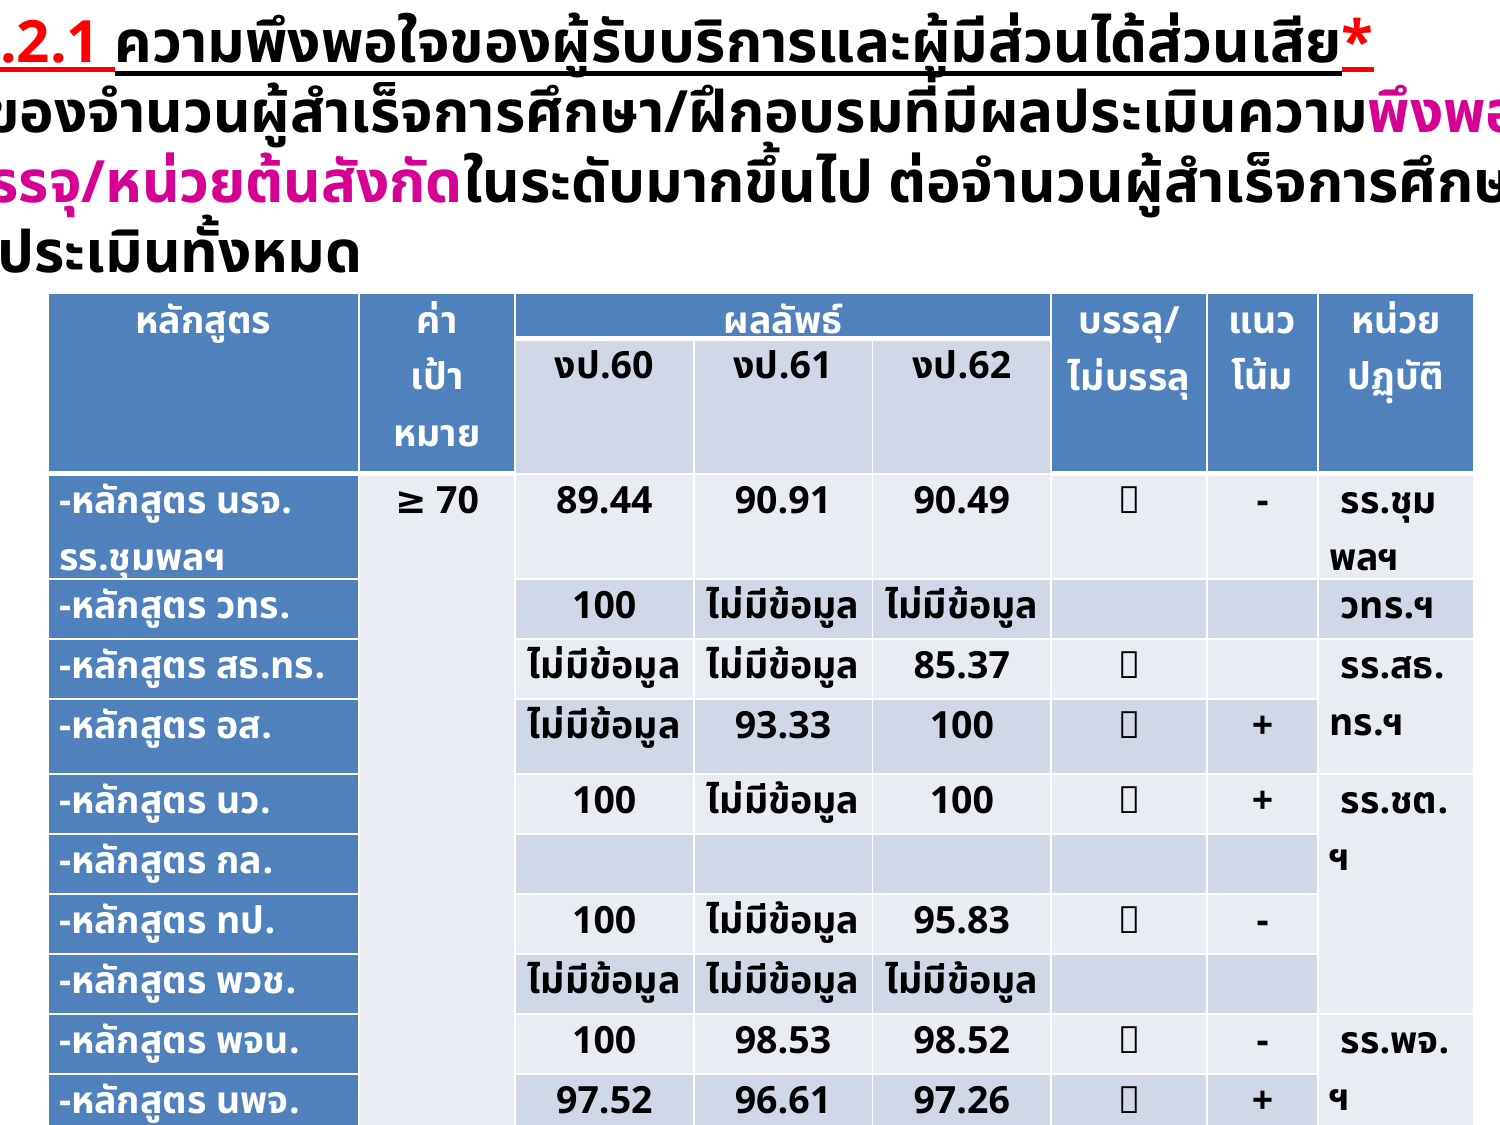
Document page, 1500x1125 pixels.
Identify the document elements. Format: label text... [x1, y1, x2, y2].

table_cell -หลักสูตร นว. [49, 775, 358, 833]
table_cell รร.ชุมพลฯ [1319, 476, 1473, 578]
table_cell [1208, 580, 1317, 638]
table_cell + [1208, 700, 1317, 773]
table_cell ไม่มีข้อมูล [695, 895, 872, 953]
table_header หน่วย ปฏฺบัติ [1319, 294, 1473, 471]
table_cell วทร.ฯ [1319, 580, 1473, 638]
table_cell รร.พจ.ฯ [1319, 1015, 1473, 1125]
table_cell 100 [516, 580, 693, 638]
table_cell รร.ชต.ฯ [1319, 775, 1473, 1013]
table_cell ≥ 70 [360, 476, 514, 1125]
table_cell 98.52 [873, 1015, 1050, 1073]
table_header แนว โน้ม [1208, 294, 1317, 471]
table_header หลักสูตร [49, 294, 358, 471]
table_cell ไม่มีข้อมูล [695, 955, 872, 1013]
table_cell 100 [873, 775, 1050, 833]
table_cell 100 [516, 775, 693, 833]
table_cell 90.91 [695, 475, 872, 578]
table_cell 89.44 [516, 475, 693, 578]
table_cell -หลักสูตร นรจ. รร.ชุมพลฯ [49, 476, 358, 578]
table_cell -หลักสูตร วทร. [49, 580, 358, 638]
table_cell ไม่มีข้อมูล [516, 640, 693, 698]
table_cell - [1208, 476, 1317, 578]
table_cell 93.33 [695, 700, 872, 773]
table_cell [1208, 835, 1317, 893]
table_cell 95.83 [873, 895, 1050, 953]
table_cell 97.26 [873, 1075, 1050, 1125]
table_cell [516, 835, 693, 893]
table_cell + [1208, 1075, 1317, 1125]
table_cell -หลักสูตร อส. [49, 700, 358, 773]
table_cell -หลักสูตร พจน. [49, 1015, 358, 1073]
table_cell - [1208, 1015, 1317, 1073]
table_cell 85.37 [873, 640, 1050, 698]
table_cell งป.60 [516, 341, 693, 473]
table_cell 96.61 [695, 1075, 872, 1125]
table_cell  [1052, 640, 1206, 698]
table_cell 98.53 [695, 1015, 872, 1073]
table_cell  [1052, 476, 1206, 578]
table_cell [695, 835, 872, 893]
table_cell  [1052, 895, 1206, 953]
table_cell 100 [516, 895, 693, 953]
table_cell งป.62 [873, 341, 1050, 473]
table_cell [873, 835, 1050, 893]
table_cell 97.52 [516, 1075, 693, 1125]
table_cell -หลักสูตร ทป. [49, 895, 358, 953]
table_cell [1052, 835, 1206, 893]
table_cell [1208, 640, 1317, 698]
table_header ผลลัพธ์ [516, 294, 1050, 336]
table_cell  [1052, 1015, 1206, 1073]
table_cell [1052, 580, 1206, 638]
table_cell ไม่มีข้อมูล [516, 955, 693, 1013]
table_cell -หลักสูตร กล. [49, 835, 358, 893]
table_cell ไม่มีข้อมูล [873, 955, 1050, 1013]
table_cell -หลักสูตร พวช. [49, 955, 358, 1013]
table_cell [1052, 955, 1206, 1013]
table_cell  [1052, 1075, 1206, 1125]
table_cell -หลักสูตร นพจ. [49, 1075, 358, 1125]
table_header ค่า เป้าหมาย [360, 294, 514, 471]
table_cell 100 [873, 700, 1050, 773]
table_cell -หลักสูตร สธ.ทร. [49, 640, 358, 698]
table_cell ไม่มีข้อมูล [695, 580, 872, 638]
table_cell [1208, 955, 1317, 1013]
table_cell  [1052, 775, 1206, 833]
table_cell รร.สธ.ทร.ฯ [1319, 640, 1473, 773]
table_cell 90.49 [873, 475, 1050, 578]
table_cell ไม่มีข้อมูล [873, 580, 1050, 638]
table_cell  [1052, 700, 1206, 773]
table_cell - [1208, 895, 1317, 953]
table_cell ไม่มีข้อมูล [695, 775, 872, 833]
text_box ตัวชี้วัดที่ 7.2.1 ความพึงพอใจของผู้รับบริการและผู้มีส่วนได้ส่วนเสีย* ร้อยละของจำนวนผู้สำเร็จการศึกษา/ฝึกอบรมที่มีผลประเมินความพึงพอใจจาก หน่วยรับบรรจุ/หน่วยต้นสังกัดในระดับมากขึ้นไป ต่อจำนวนผู้สำเร็จการศึกษา/ฝึกอบรม ที่ได้รับการประเมินทั้งหมด [0, 0, 1500, 292]
table_cell + [1208, 775, 1317, 833]
table_header บรรลุ/ ไม่บรรลุ [1052, 294, 1206, 471]
table_cell 100 [516, 1015, 693, 1073]
table_cell งป.61 [695, 341, 872, 473]
table_cell ไม่มีข้อมูล [695, 640, 872, 698]
table_cell ไม่มีข้อมูล [516, 700, 693, 773]
